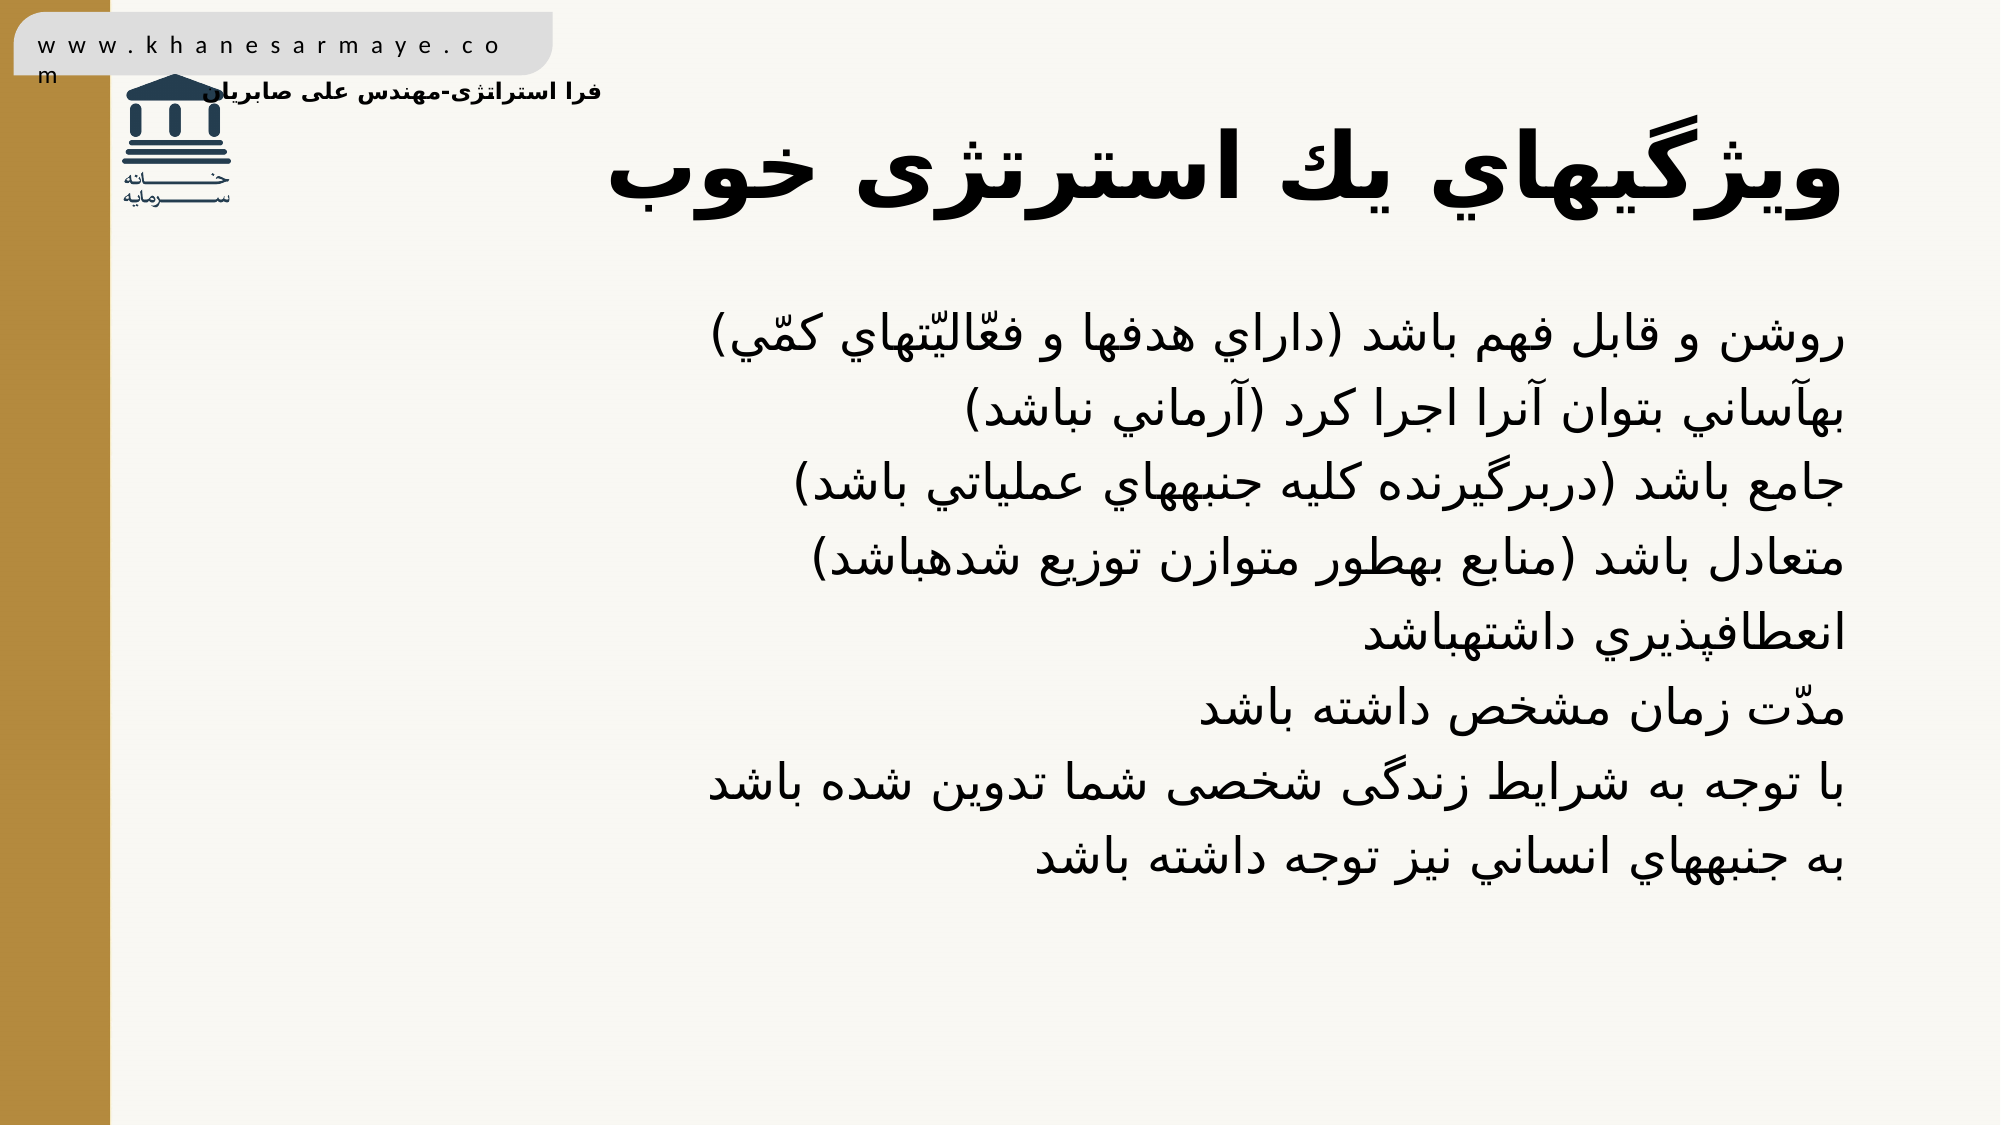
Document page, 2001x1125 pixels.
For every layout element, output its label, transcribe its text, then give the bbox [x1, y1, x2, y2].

text_box www.khanesarmaye.com [13, 11, 553, 76]
text_box فرا استراتژی-مهندس علی صابریان [186, 69, 618, 112]
list روشن و قابل فهم باشد (داراي هدف‏ها و فعّاليّت‏هاي كمّي) به‏آساني بتوان آن‏را اجرا كرد (آرماني نباشد) جامع باشد (دربرگيرنده كليه جنبه‏هاي عملياتي باشد) متعادل باشد (منابع به‏طور متوازن توزيع شده‏باشد) انعطاف‏پذيري داشته‏باشد مدّت زمان مشخص داشته باشد با توجه به شرایط زندگی شخصی شما تدوین شده باشد به جنبه‏هاي انساني نيز توجه داشته باشد [137, 299, 1863, 1060]
picture [0, 0, 2001, 1125]
title ويژگي‏هاي يك استرتژی خوب [137, 59, 1863, 278]
